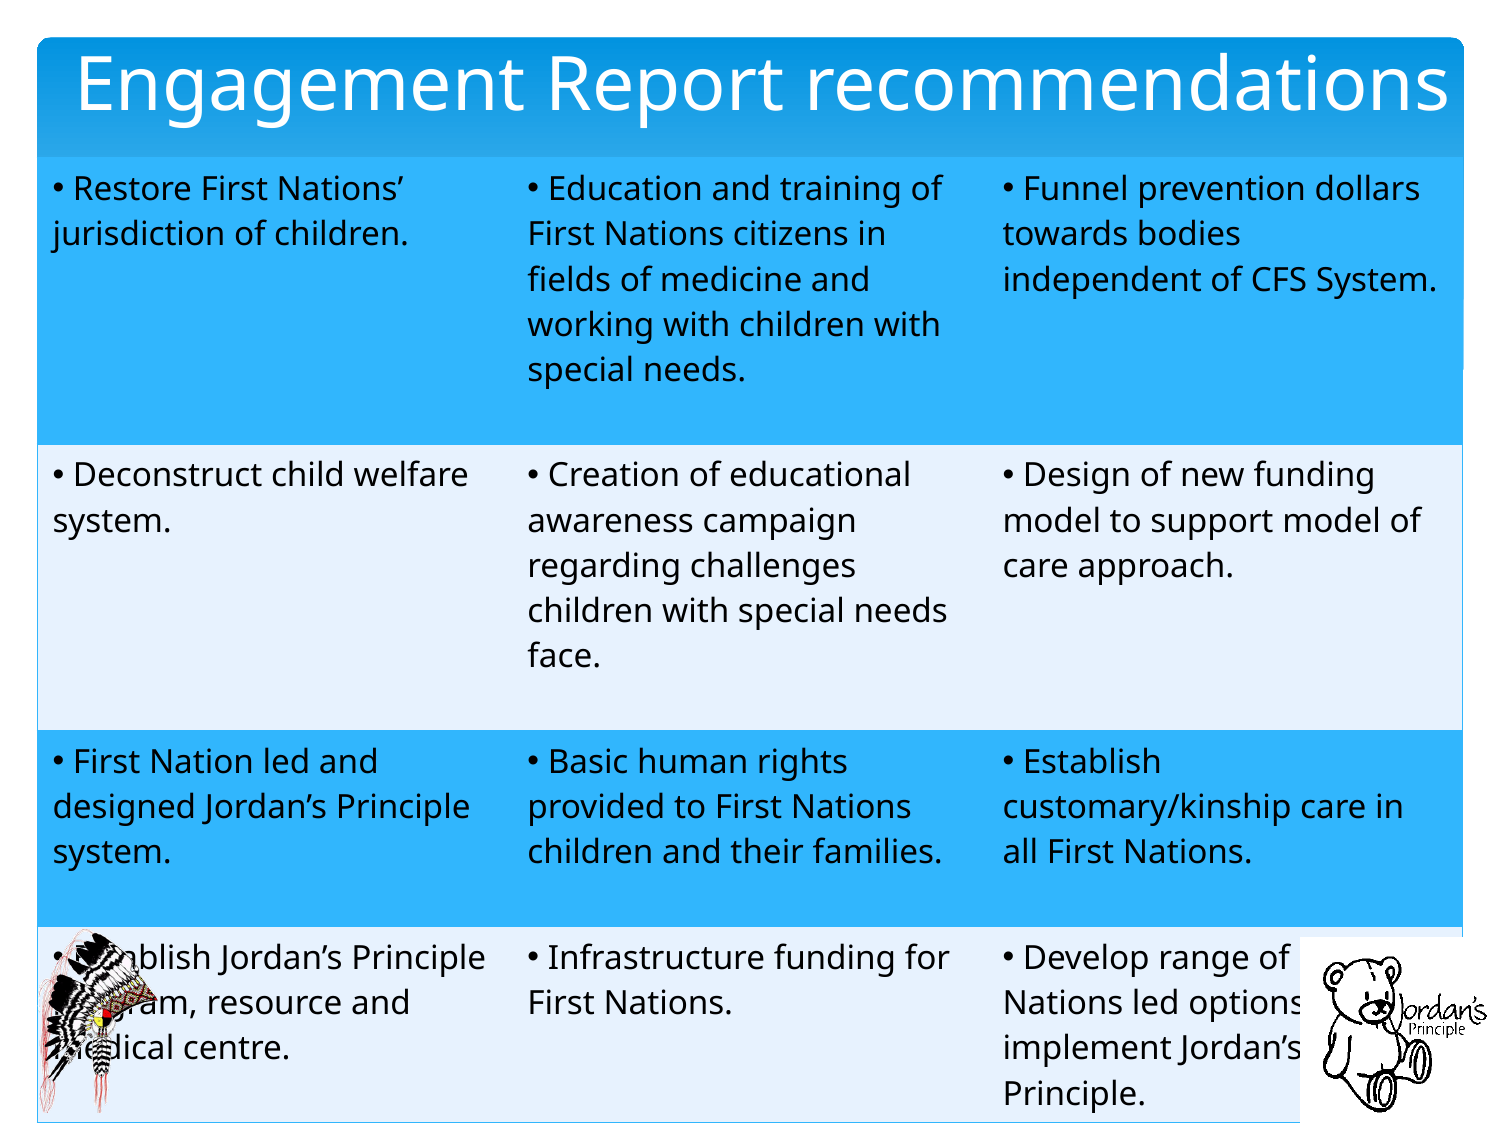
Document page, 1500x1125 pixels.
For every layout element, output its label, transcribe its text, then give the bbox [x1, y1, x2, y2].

table_cell First Nation led and designed Jordan’s Principle system. [38, 731, 512, 926]
table_cell Establish Jordan’s Principle program, resource and medical centre. [156, 927, 512, 1122]
table_cell Deconstruct child welfare system. [38, 445, 512, 730]
picture [37, 929, 159, 1113]
table_header Education and training of First Nations citizens in fields of medicine and working with children with special needs. [512, 158, 987, 443]
table_cell Establish customary/kinship care in all First Nations. [987, 731, 1462, 926]
table_cell Basic human rights provided to First Nations children and their families. [512, 731, 987, 926]
table_header Restore First Nations’ jurisdiction of children. [38, 158, 512, 443]
title Engagement Report recommendations [50, 12, 1475, 150]
table_header Funnel prevention dollars towards bodies independent of CFS System. [987, 158, 1462, 443]
picture [1300, 937, 1500, 1125]
table_cell Infrastructure funding for First Nations. [512, 927, 987, 1122]
table_cell Creation of educational awareness campaign regarding challenges children with special needs face. [512, 445, 987, 730]
table_cell Develop range of First Nations led options to fully implement Jordan’s Principle. [987, 927, 1462, 1122]
table_cell Design of new funding model to support model of care approach. [987, 445, 1462, 730]
